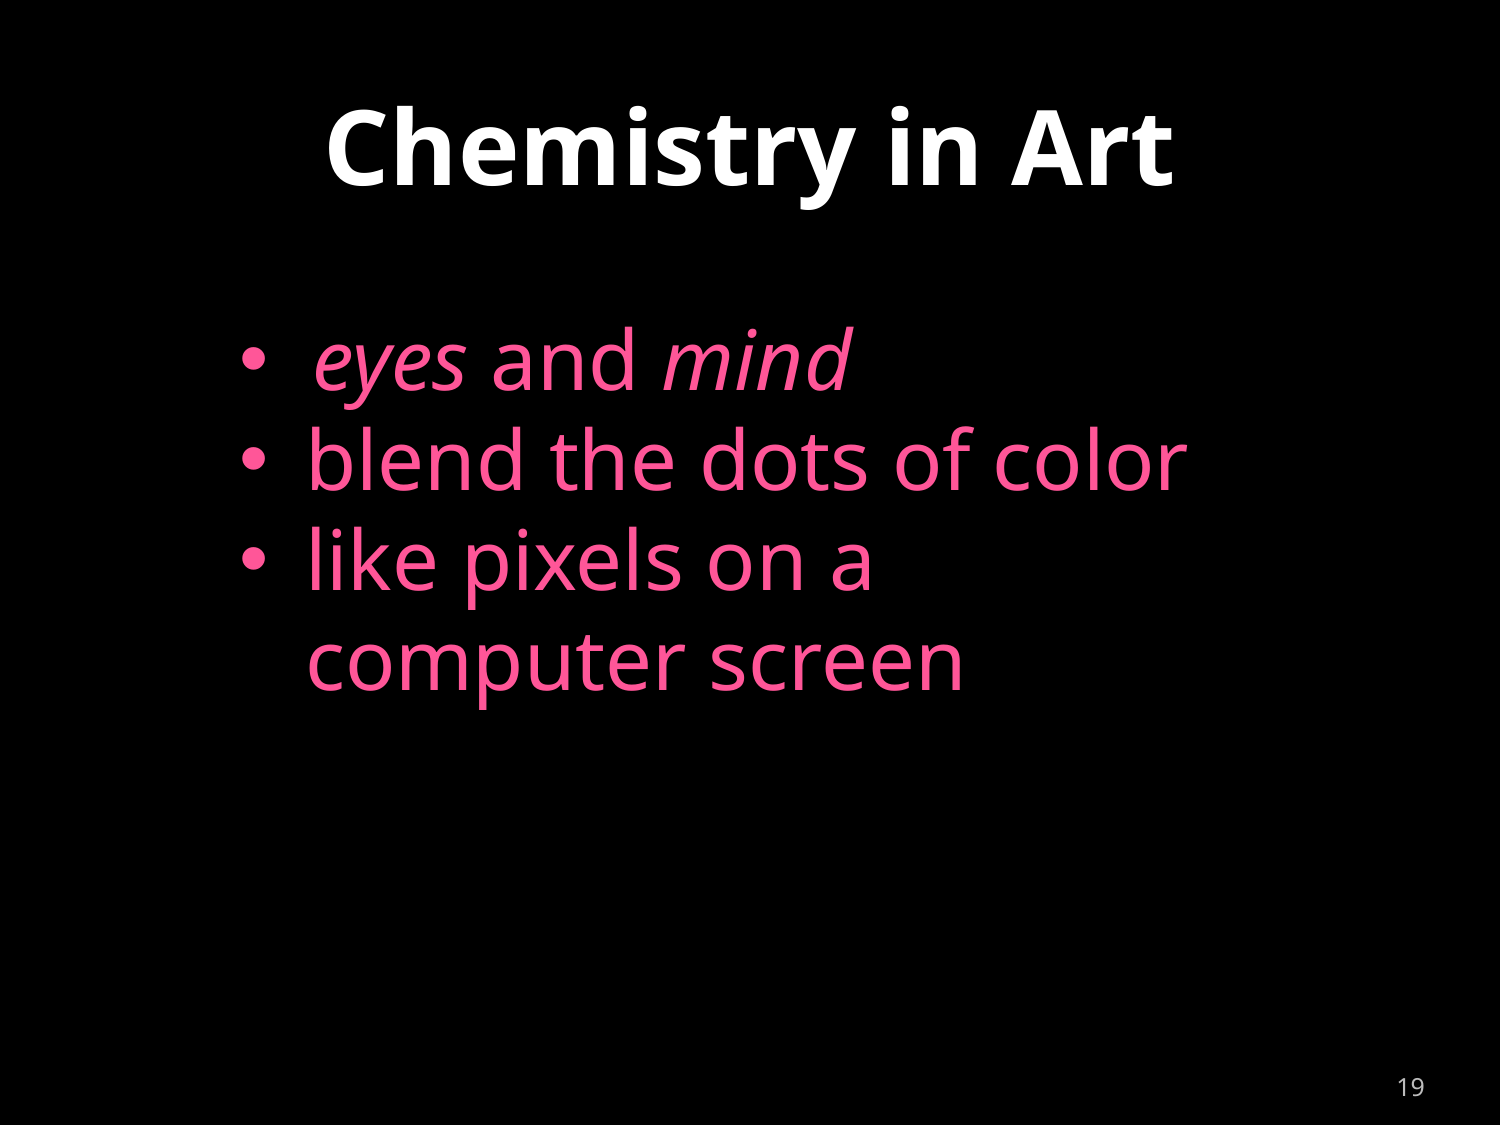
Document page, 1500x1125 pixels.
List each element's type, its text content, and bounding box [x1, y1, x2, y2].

slide_number 19 [1299, 1052, 1425, 1113]
text_box eyes and mind blend the dots of color like pixels on a computer screen [224, 299, 1288, 715]
title Chemistry in Art [75, 50, 1425, 238]
